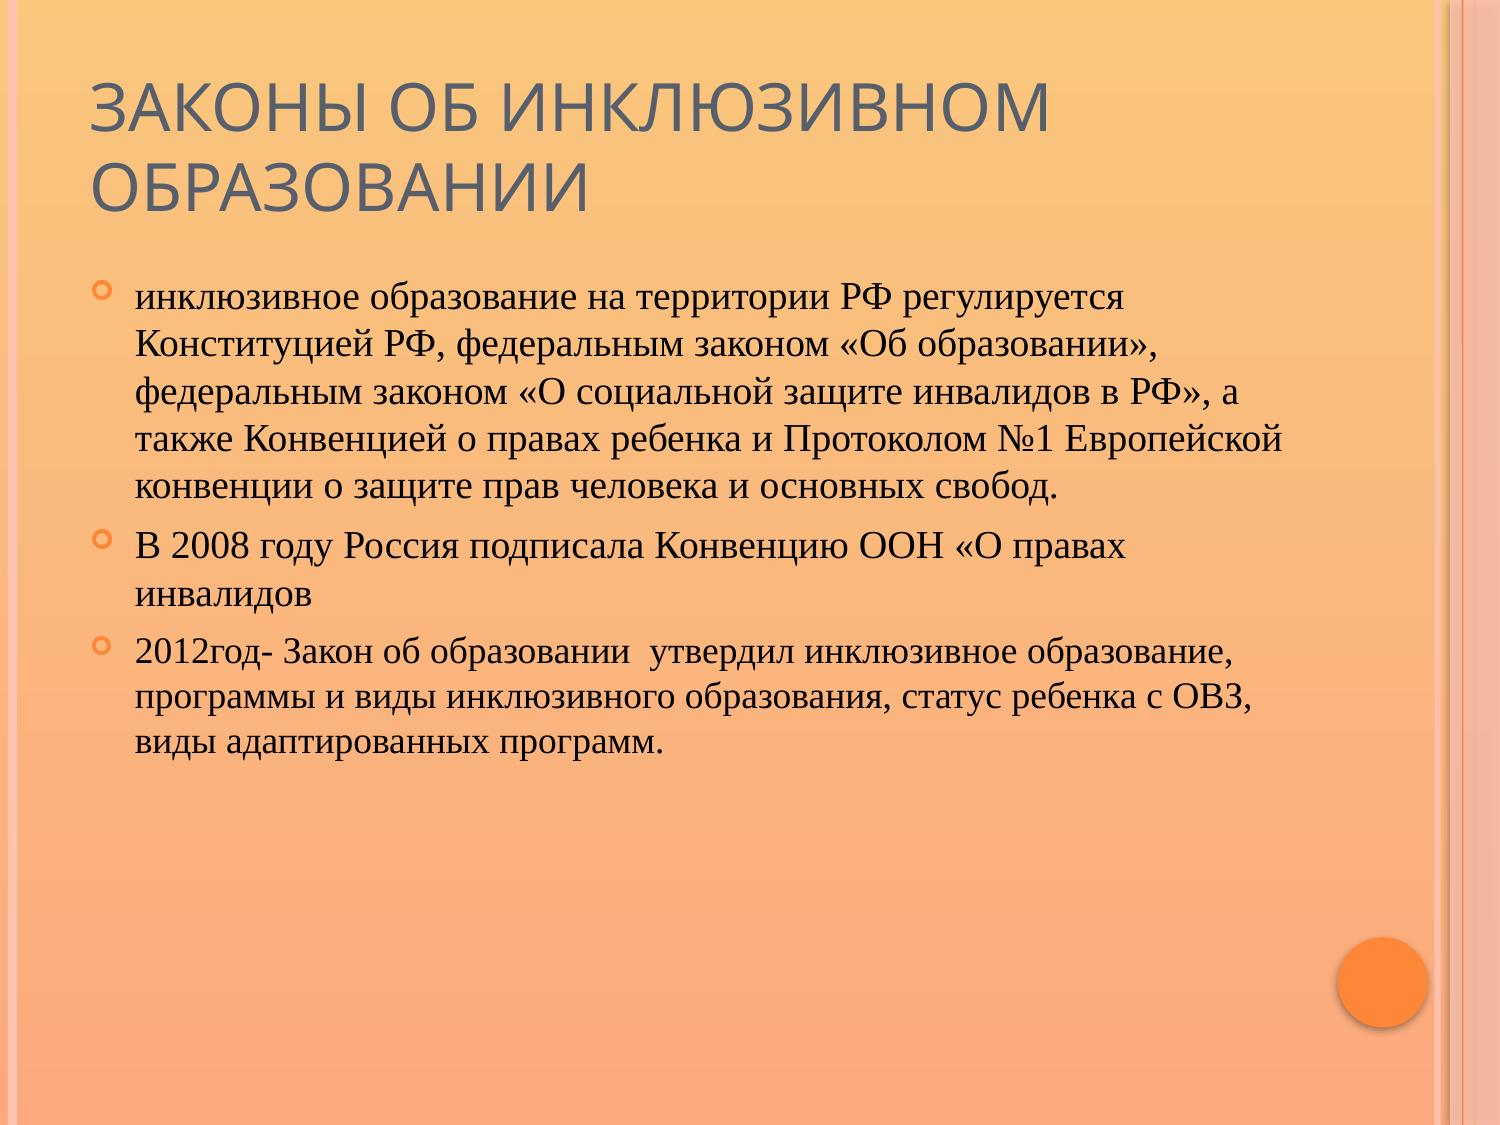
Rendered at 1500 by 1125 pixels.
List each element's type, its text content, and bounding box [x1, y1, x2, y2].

list инклюзивное образование на территории РФ регулируется Конституцией РФ, федеральным законом «Об образовании», федеральным законом «О социальной защите инвалидов в РФ», а также Конвенцией о правах ребенка и Протоколом №1 Европейской конвенции о защите прав человека и основных свобод. В 2008 году Россия подписала Конвенцию ООН «О правах инвалидов 2012год- Закон об образовании утвердил инклюзивное образование, программы и виды инклюзивного образования, статус ребенка с ОВЗ, виды адаптированных программ. [75, 262, 1300, 1062]
title Законы об инклюзивном образовании [75, 45, 1300, 233]
